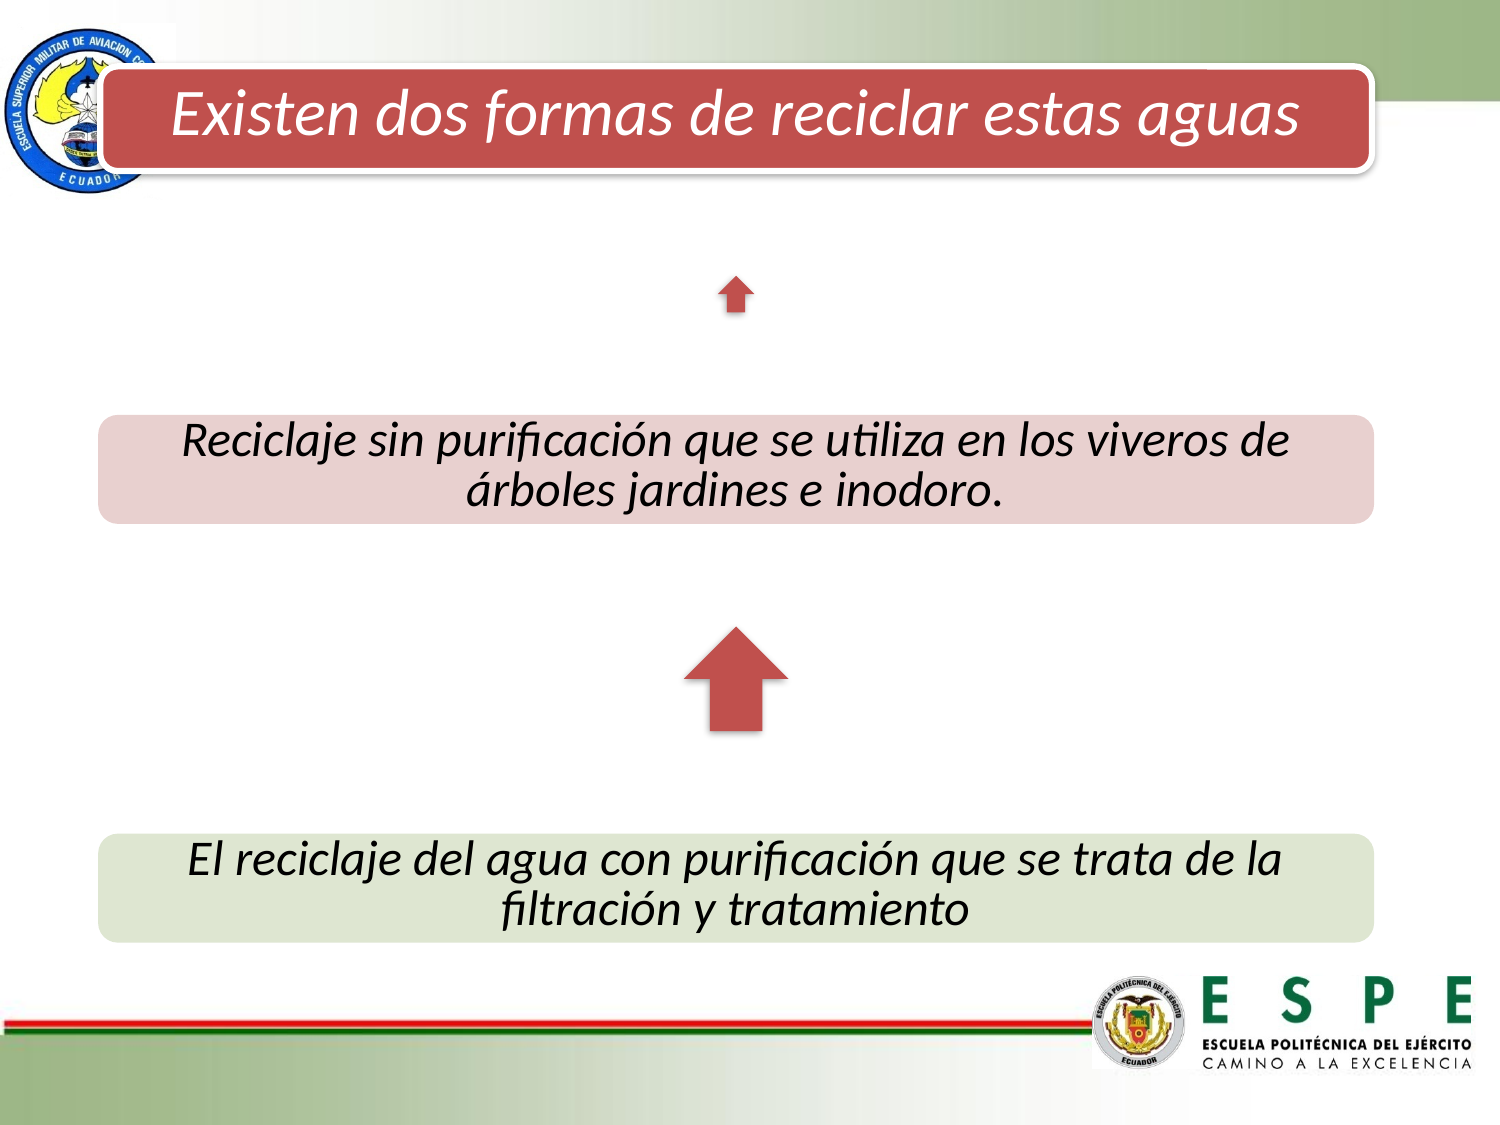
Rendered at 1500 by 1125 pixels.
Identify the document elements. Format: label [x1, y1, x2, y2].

picture [0, 0, 1500, 1125]
text_box [100, 66, 1373, 941]
